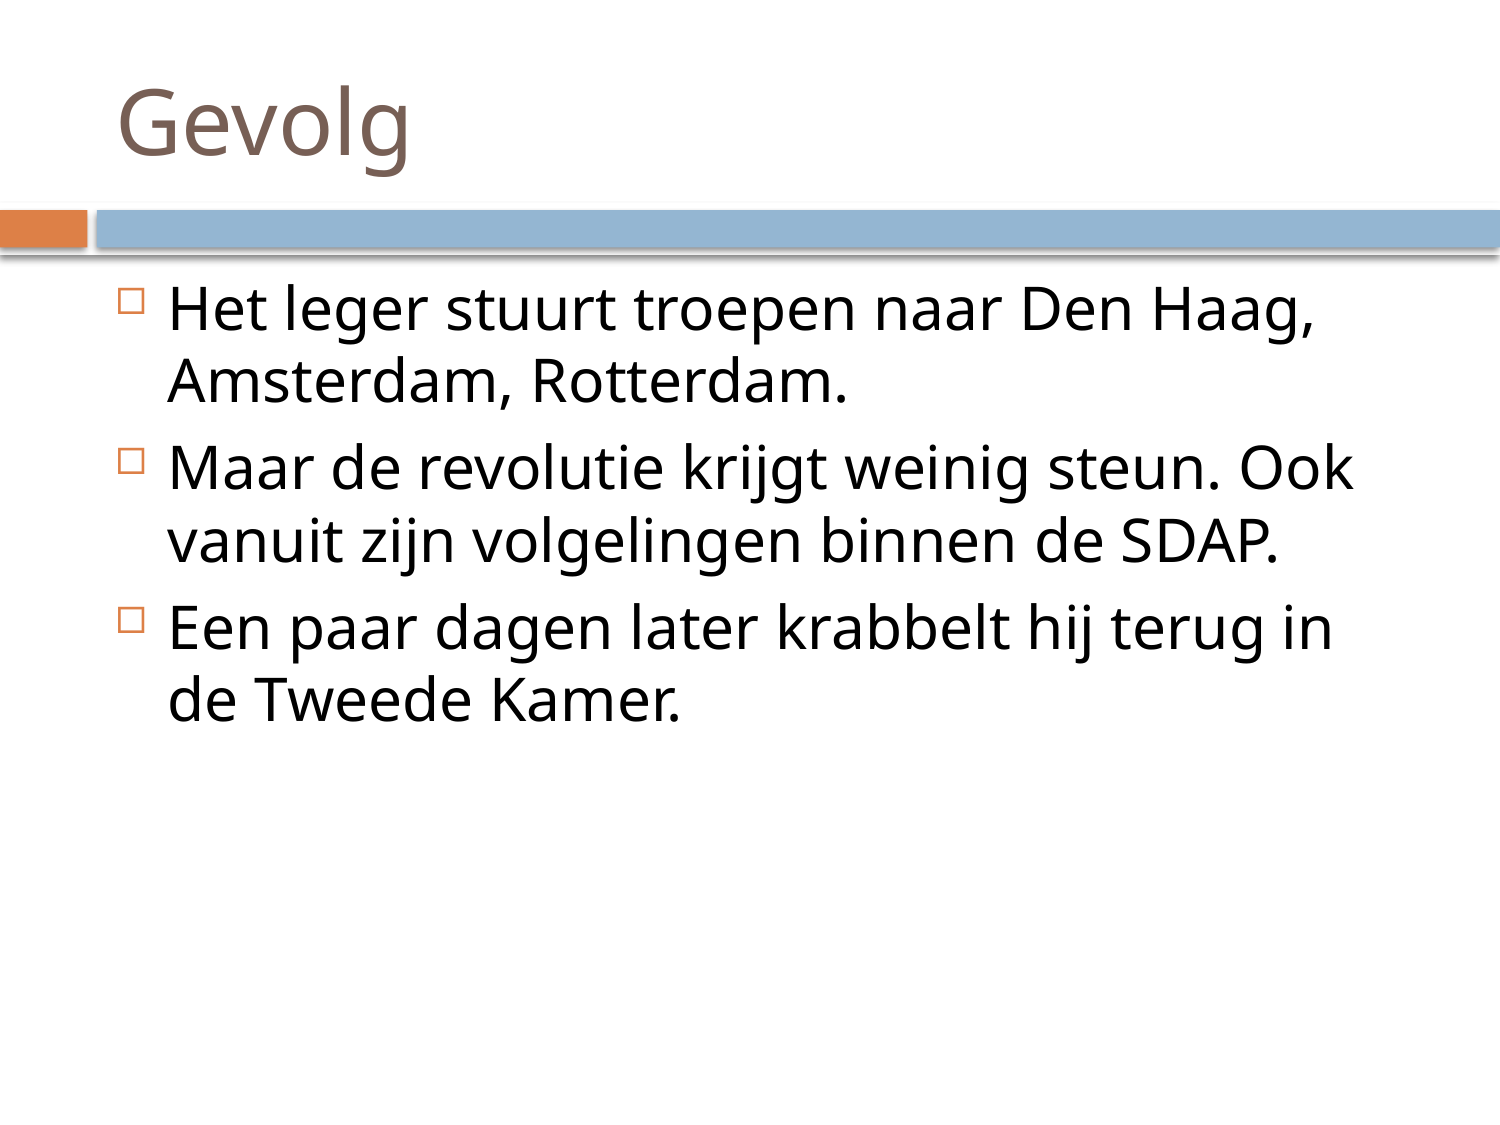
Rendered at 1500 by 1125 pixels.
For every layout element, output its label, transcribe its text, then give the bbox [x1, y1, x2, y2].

title Gevolg [100, 37, 1438, 200]
list Het leger stuurt troepen naar Den Haag, Amsterdam, Rotterdam. Maar de revolutie krijgt weinig steun. Ook vanuit zijn volgelingen binnen de SDAP. Een paar dagen later krabbelt hij terug in de Tweede Kamer. [100, 262, 1438, 1000]
